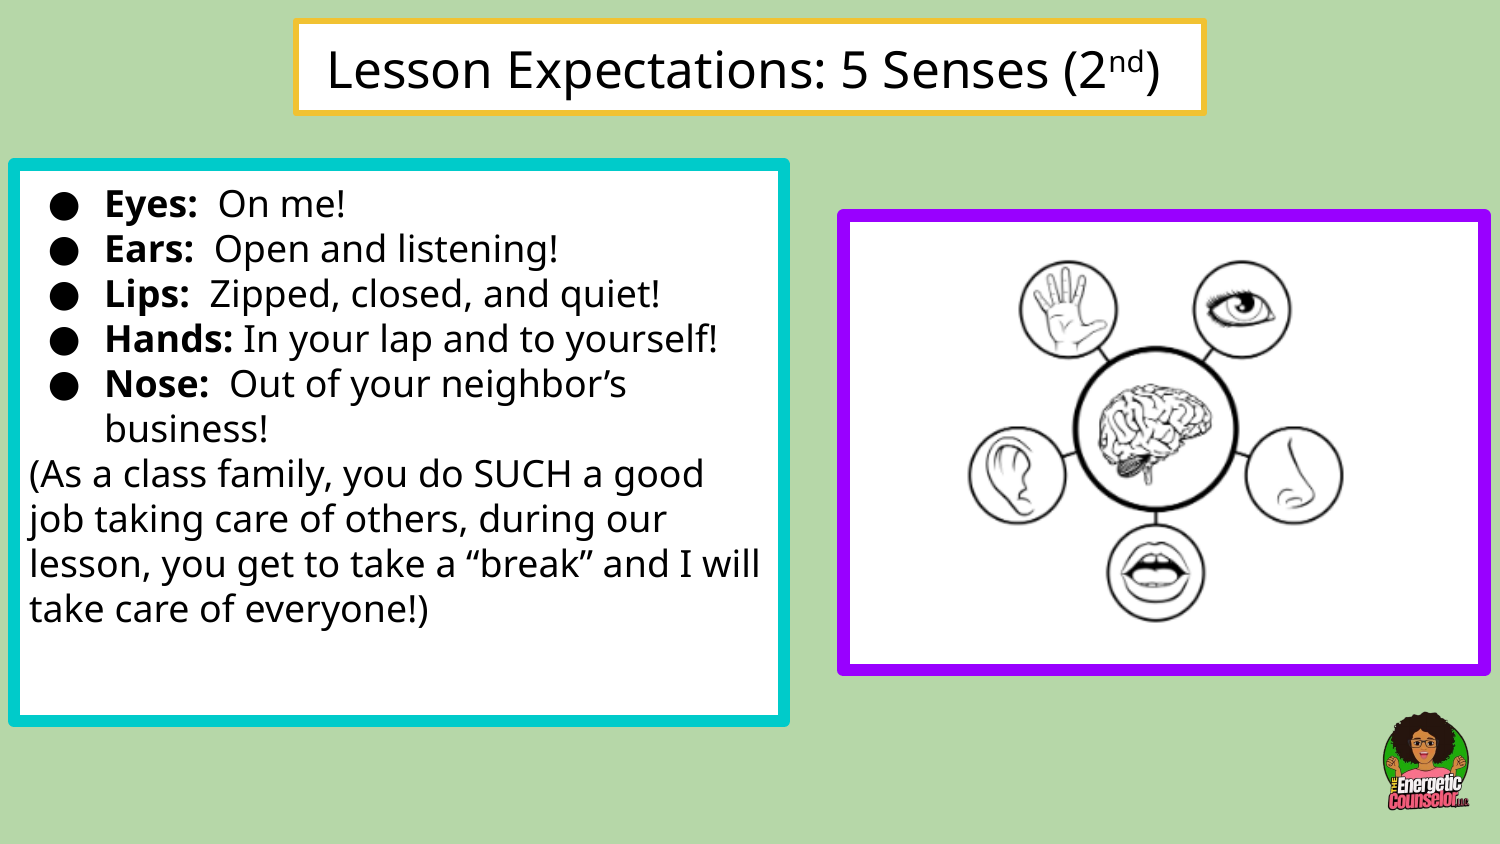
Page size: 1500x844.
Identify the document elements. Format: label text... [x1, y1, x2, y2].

title Eyes: On me! Ears: Open and listening! Lips: Zipped, closed, and quiet! Hands: In your lap and to yourself! Nose: Out of your neighbor’s business! (As a class family, you do SUCH a good job taking care of others, during our lesson, you get to take a “break” and I will take care of everyone!) [14, 164, 784, 721]
title Lesson Expectations: 5 Senses (2nd) [296, 20, 1204, 114]
picture [1373, 709, 1479, 815]
picture [849, 221, 1479, 665]
